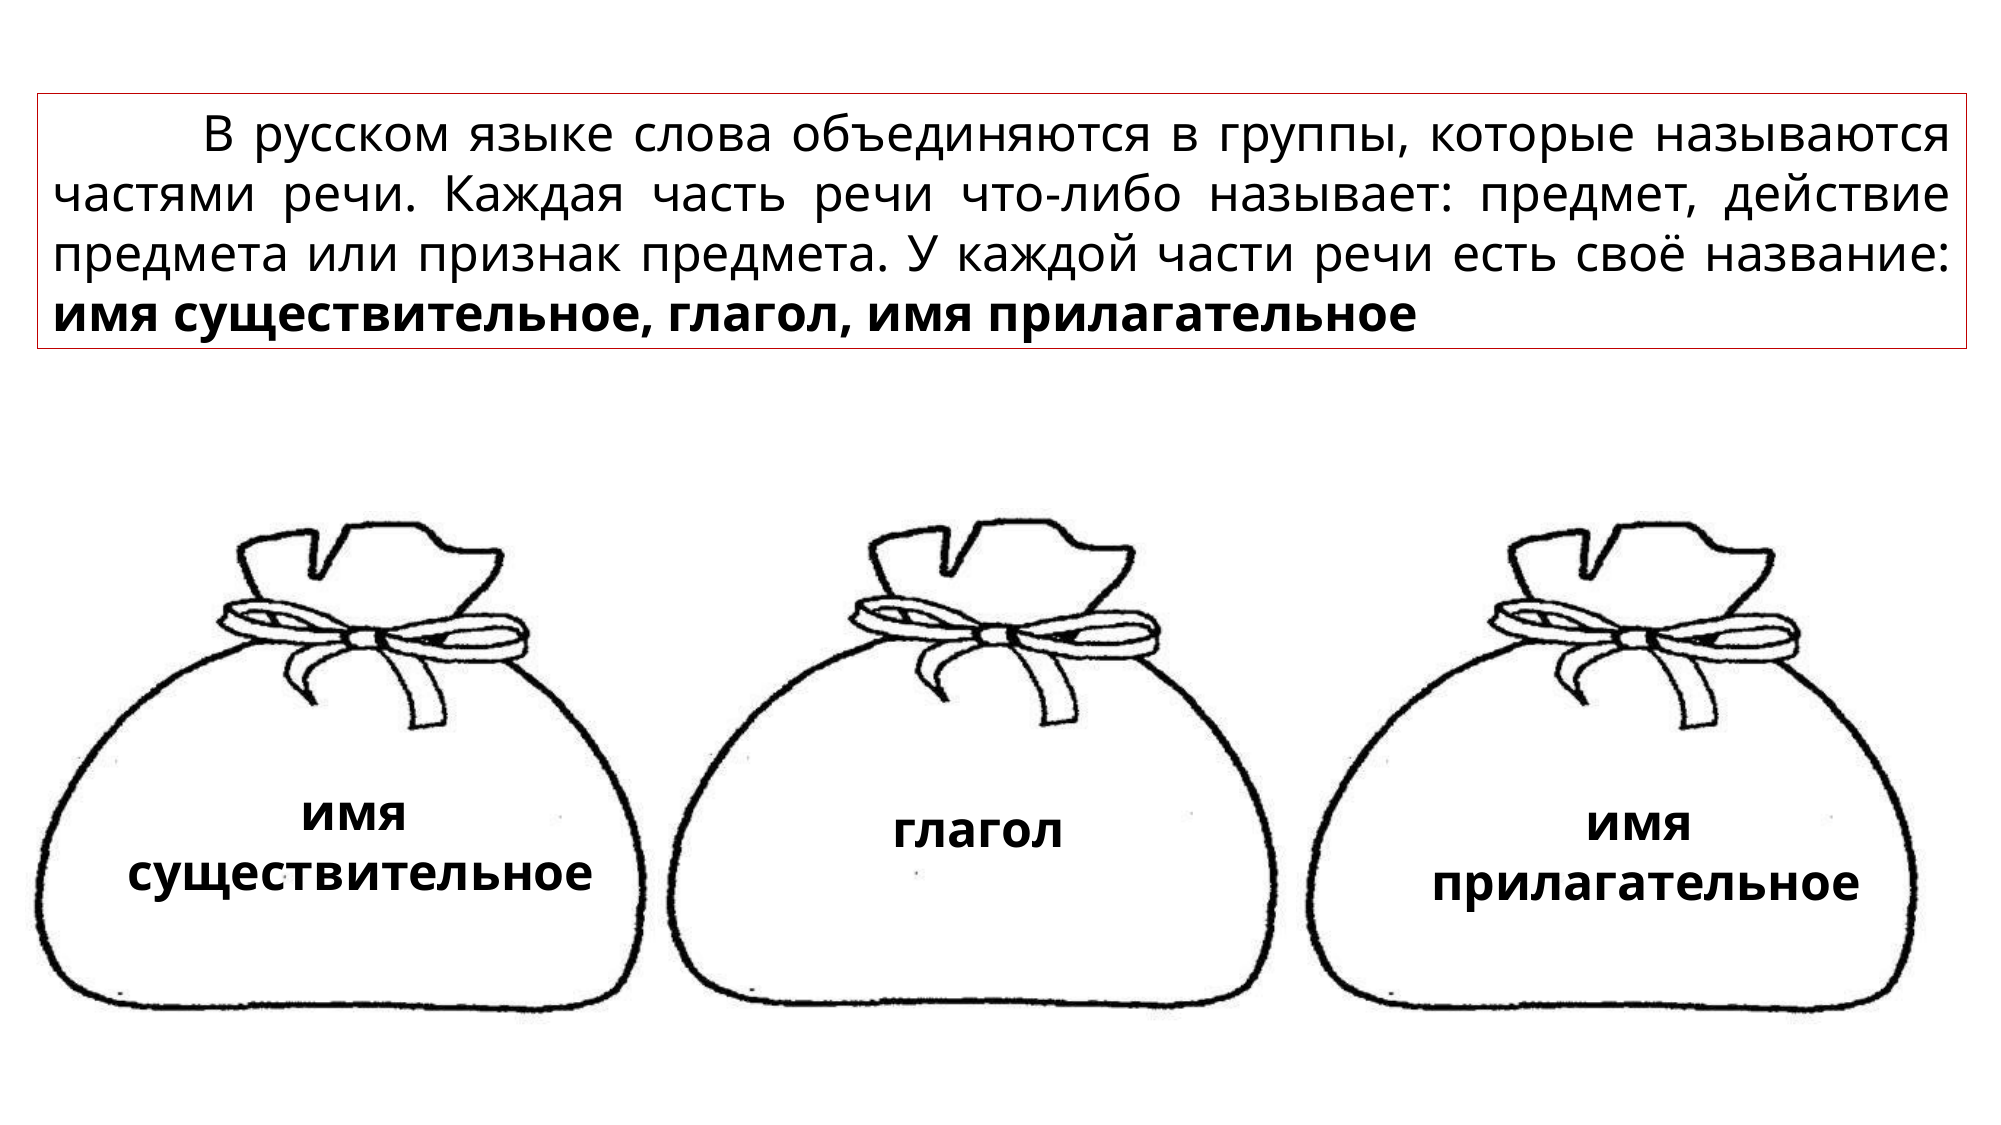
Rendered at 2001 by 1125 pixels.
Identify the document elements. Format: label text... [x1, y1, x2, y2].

picture [25, 508, 1967, 1071]
text_box В русском языке слова объединяются в группы, которые называются частями речи. Каждая часть речи что-либо называет: предмет, действие предмета или признак предмета. У каждой части речи есть своё название: имя существительное, глагол, имя прилагательное [37, 93, 1967, 349]
